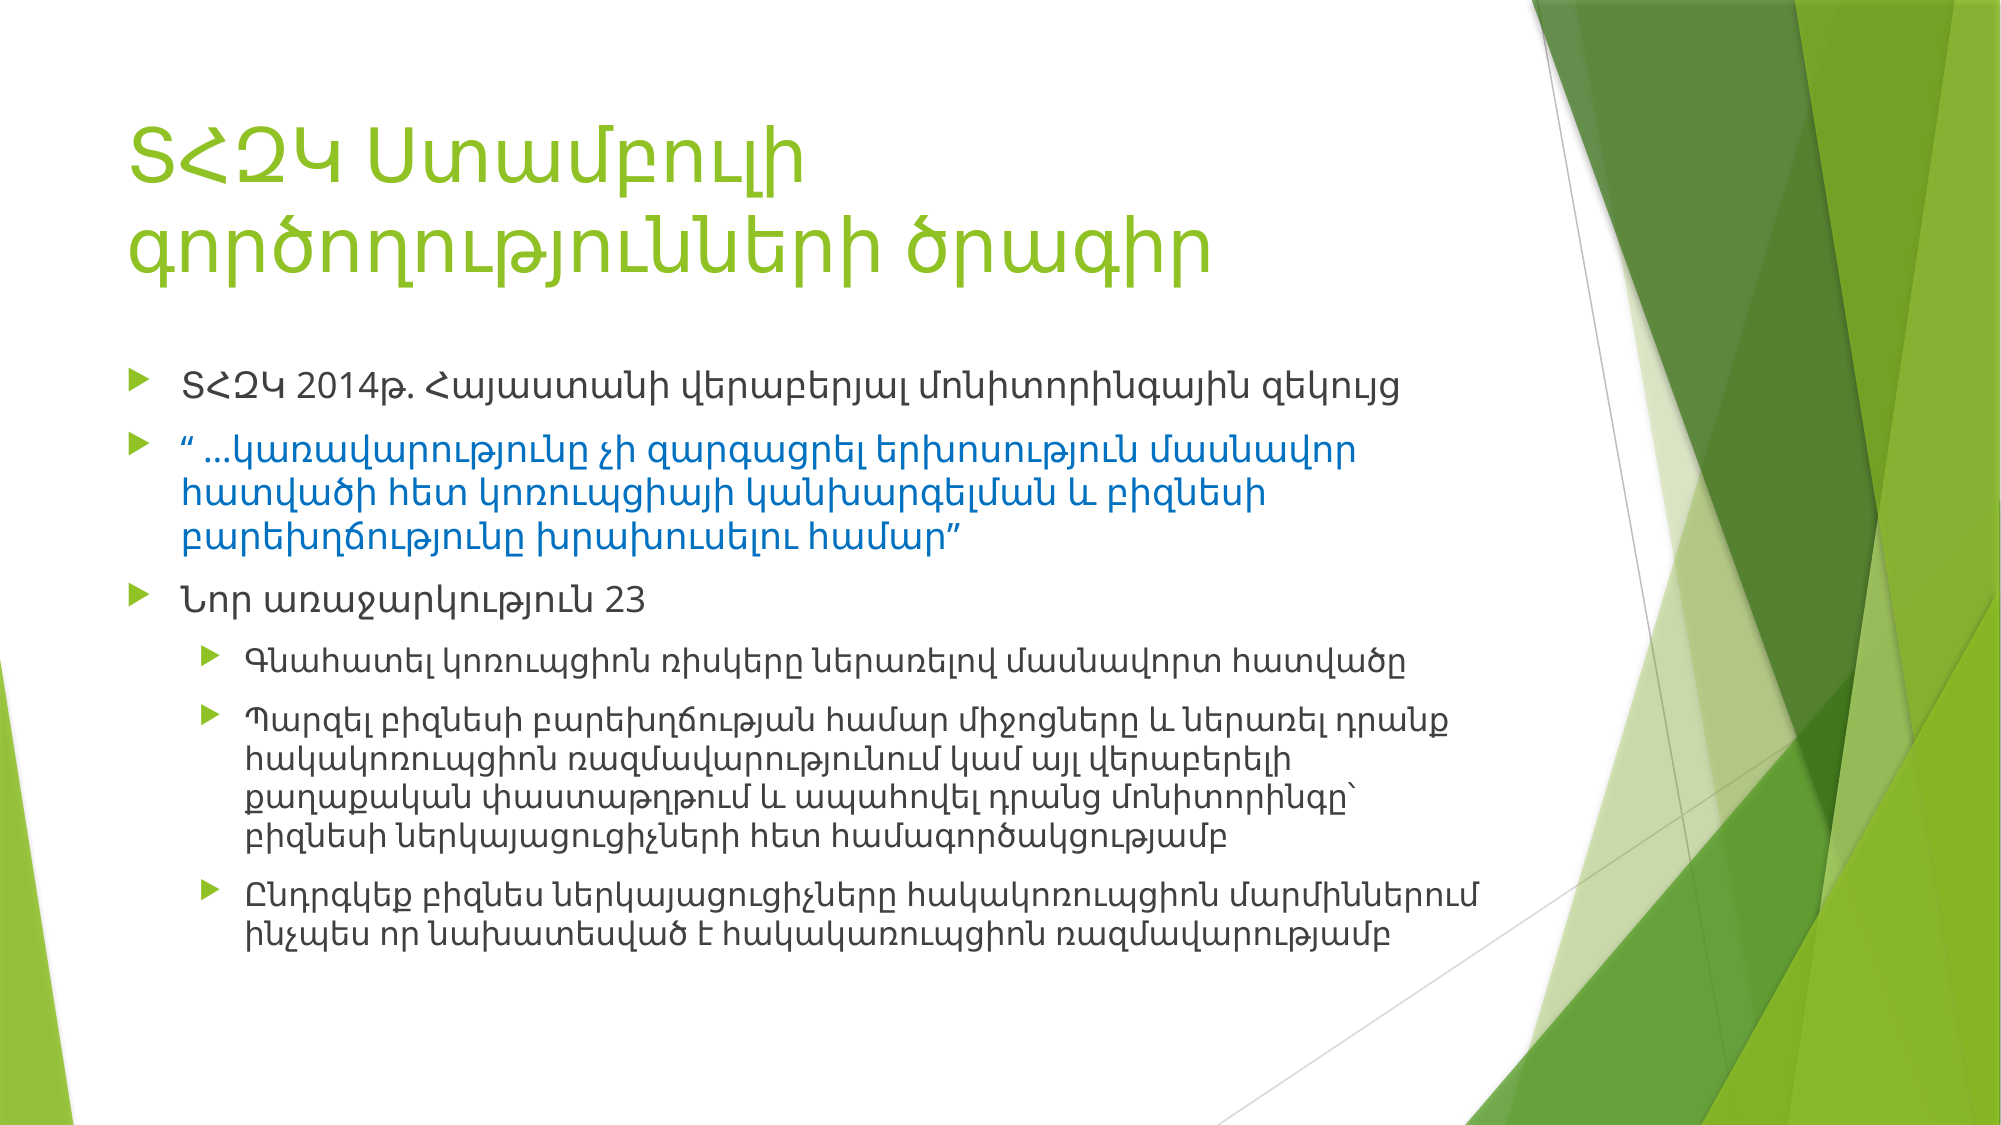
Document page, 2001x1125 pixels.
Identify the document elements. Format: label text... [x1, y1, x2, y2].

title ՏՀԶԿ Ստամբուլի գործողությունների ծրագիր [111, 99, 1522, 317]
list ՏՀԶԿ 2014թ. Հայաստանի վերաբերյալ մոնիտորինգային զեկույց “ …կառավարությունը չի զարգացրել երխոսություն մասնավոր հատվածի հետ կոռուպցիայի կանխարգելման և բիզնեսի բարեխղճությունը խրախուսելու համար” Նոր առաջարկություն 23 Գնահատել կոռուպցիոն ռիսկերը ներառելով մասնավորտ հատվածը Պարզել բիզնեսի բարեխղճության համար միջոցները և ներառել դրանք հակակոռուպցիոն ռազմավարությունում կամ այլ վերաբերելի քաղաքական փաստաթղթում և ապահովել դրանց մոնիտորինգը՝ բիզնեսի ներկայացուցիչների հետ համագործակցությամբ Ընդրգկեք բիզնես ներկայացուցիչները հակակոռուպցիոն մարմիններում ինչպես որ նախատեսված է հակակառուպցիոն ռազմավարությամբ [111, 354, 1522, 992]
